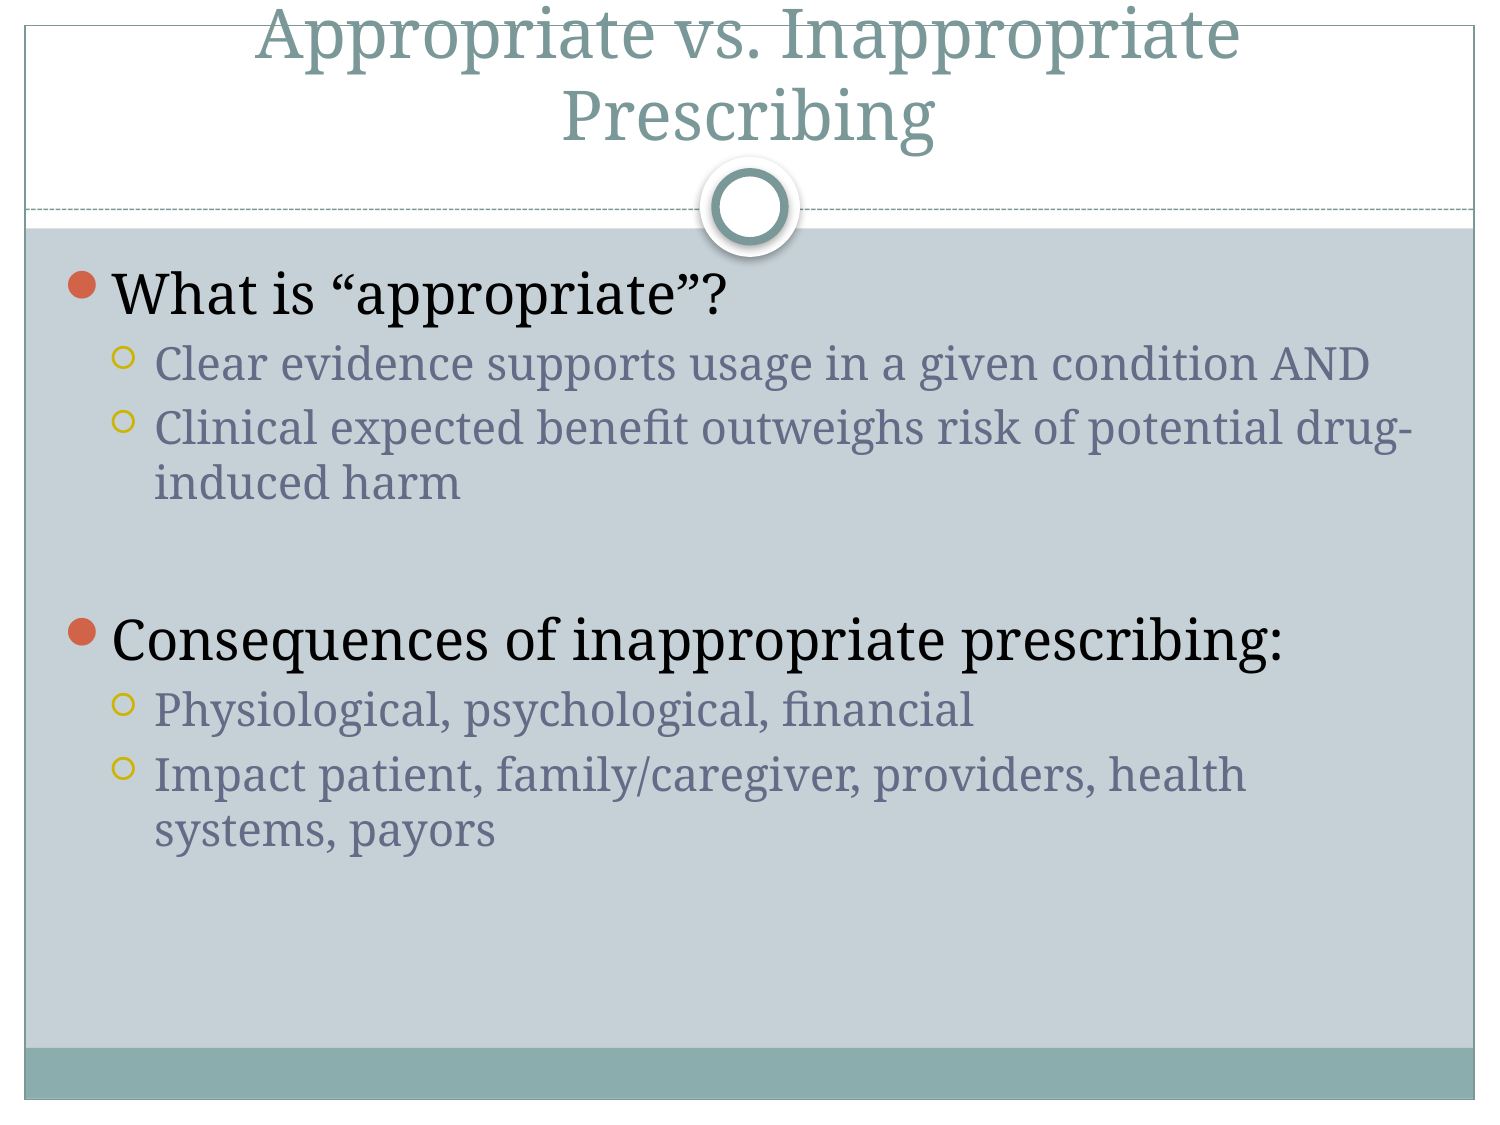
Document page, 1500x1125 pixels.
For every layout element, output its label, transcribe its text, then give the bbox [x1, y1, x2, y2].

list What is “appropriate”? Clear evidence supports usage in a given condition AND Clinical expected benefit outweighs risk of potential drug-induced harm Consequences of inappropriate prescribing: Physiological, psychological, financial Impact patient, family/caregiver, providers, health systems, payors [49, 250, 1445, 1001]
title Appropriate vs. Inappropriate Prescribing [49, 37, 1450, 162]
